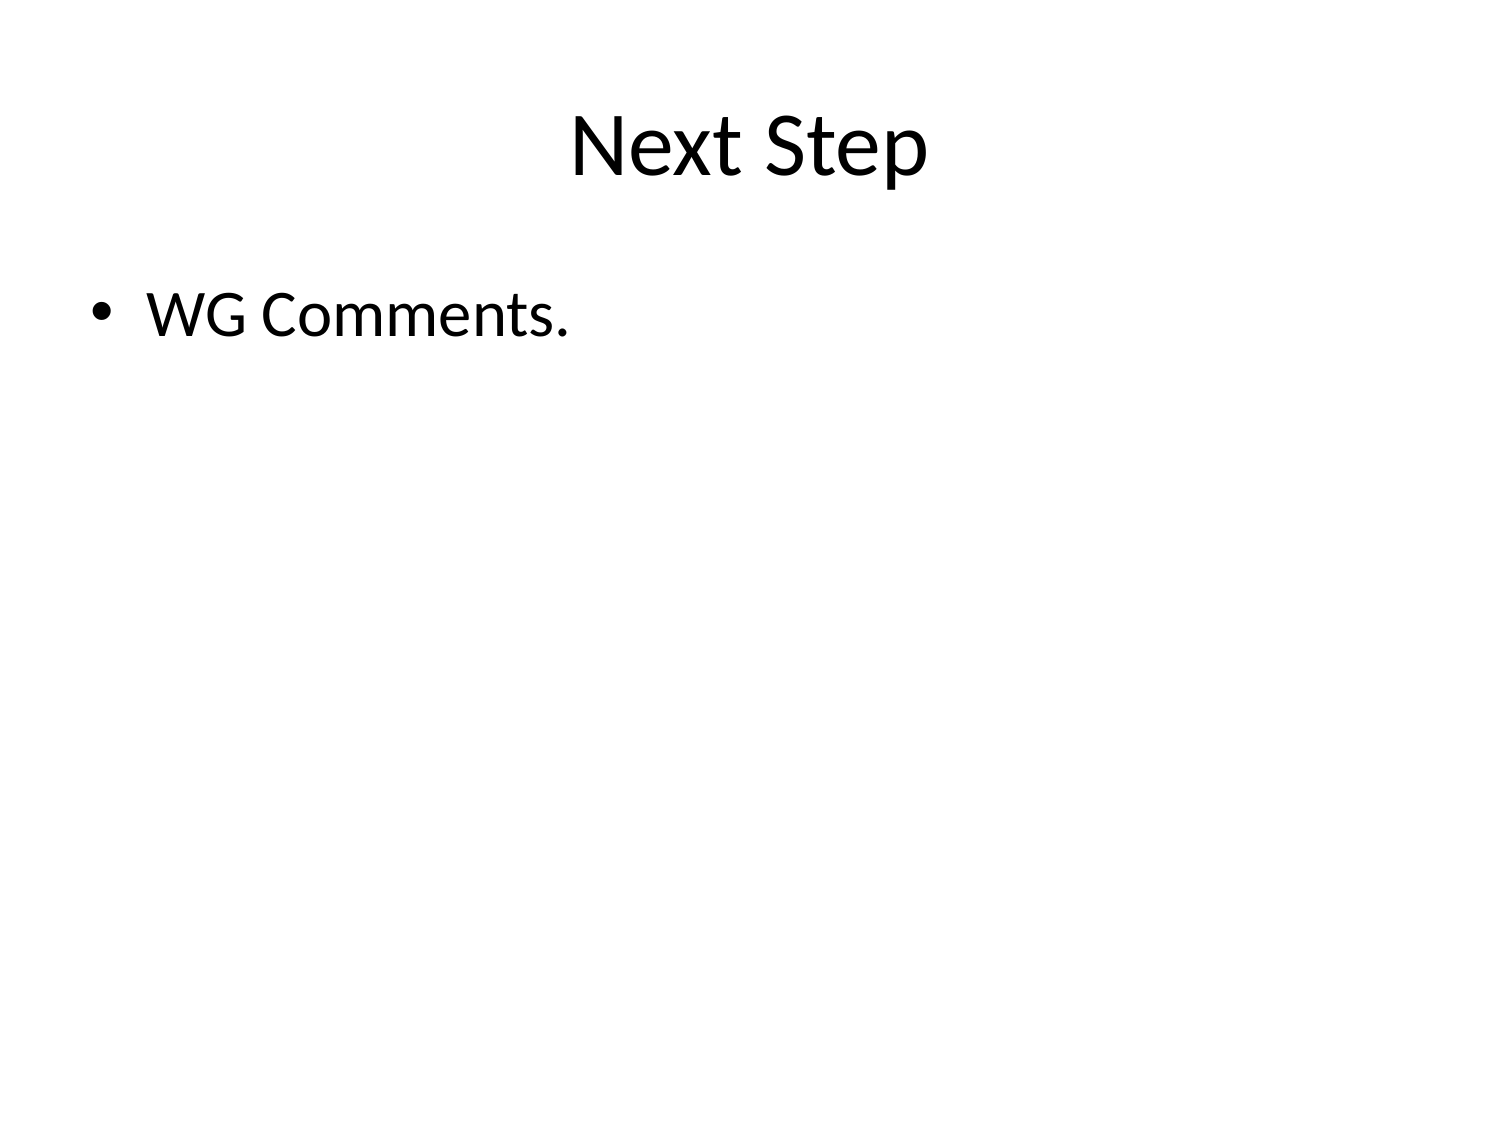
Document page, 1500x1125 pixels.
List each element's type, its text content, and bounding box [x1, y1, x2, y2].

list WG Comments. [75, 262, 1425, 1005]
title Next Step [75, 45, 1425, 233]
